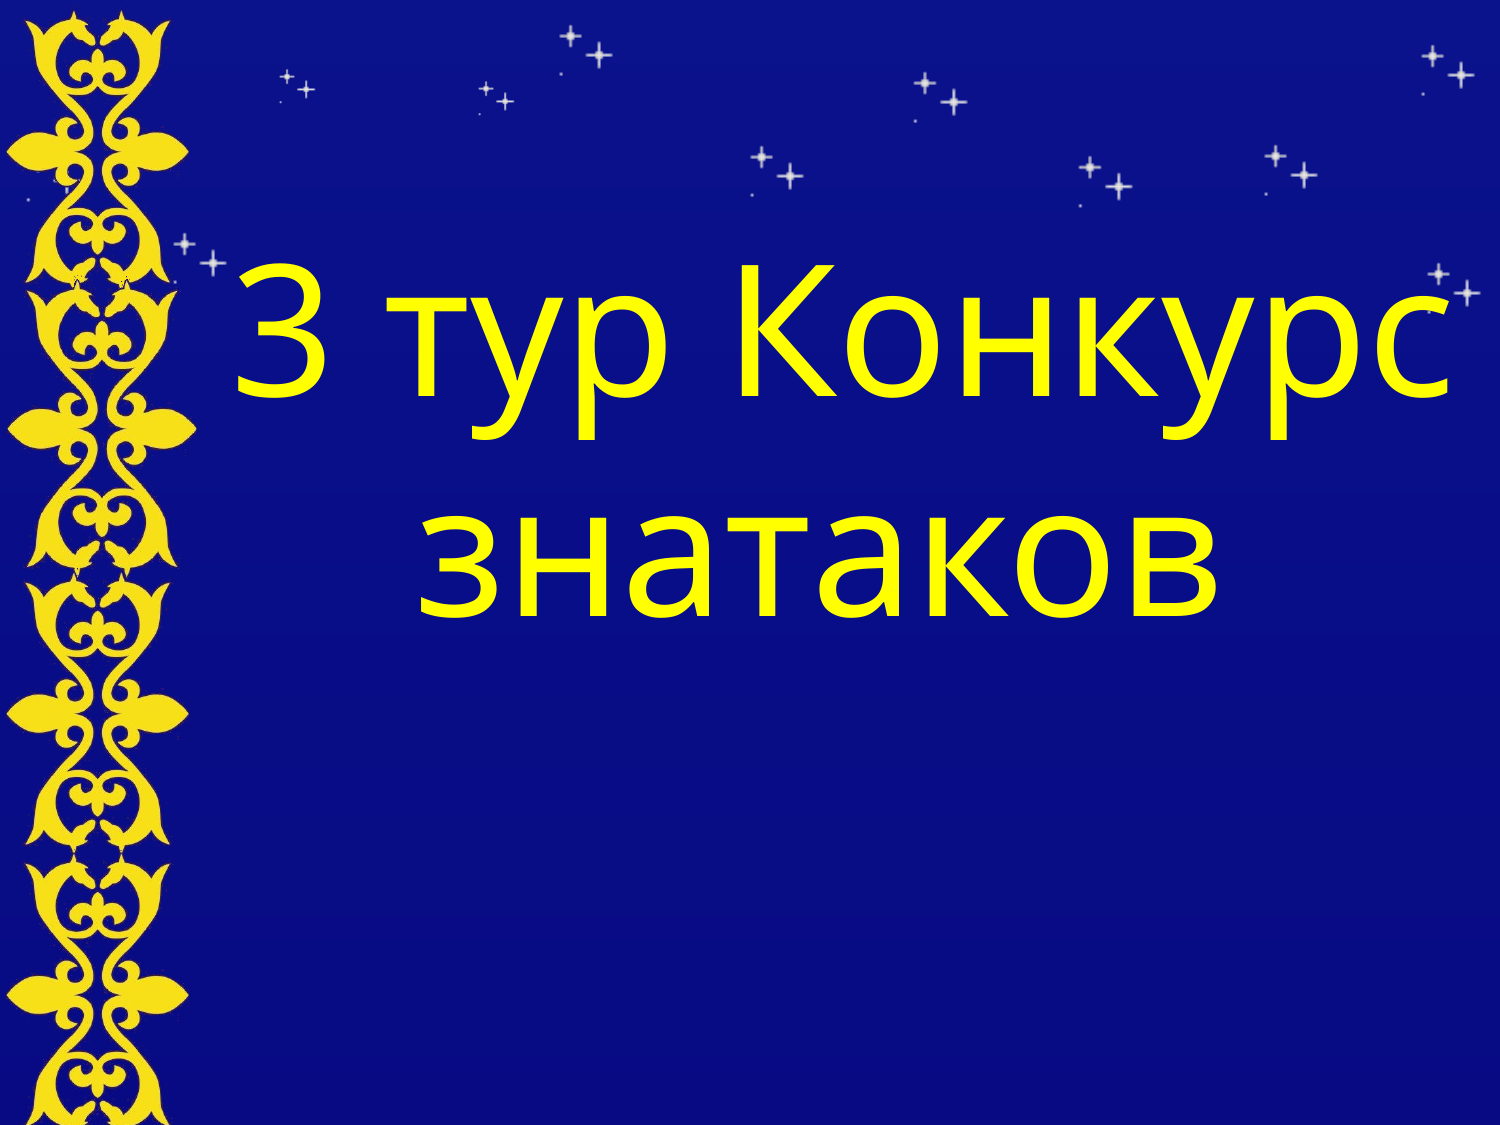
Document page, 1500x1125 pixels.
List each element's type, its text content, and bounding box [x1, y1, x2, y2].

picture [1406, 39, 1482, 115]
picture [269, 65, 320, 116]
picture [735, 140, 811, 216]
title 3 тур Конкурс знатаков [201, 398, 1500, 469]
picture [1412, 257, 1488, 333]
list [0, 269, 197, 602]
picture [468, 77, 519, 128]
picture [898, 66, 975, 142]
picture [544, 19, 620, 95]
picture [1249, 139, 1325, 215]
picture [0, 562, 190, 1125]
picture [1063, 150, 1140, 227]
picture [0, 0, 234, 303]
